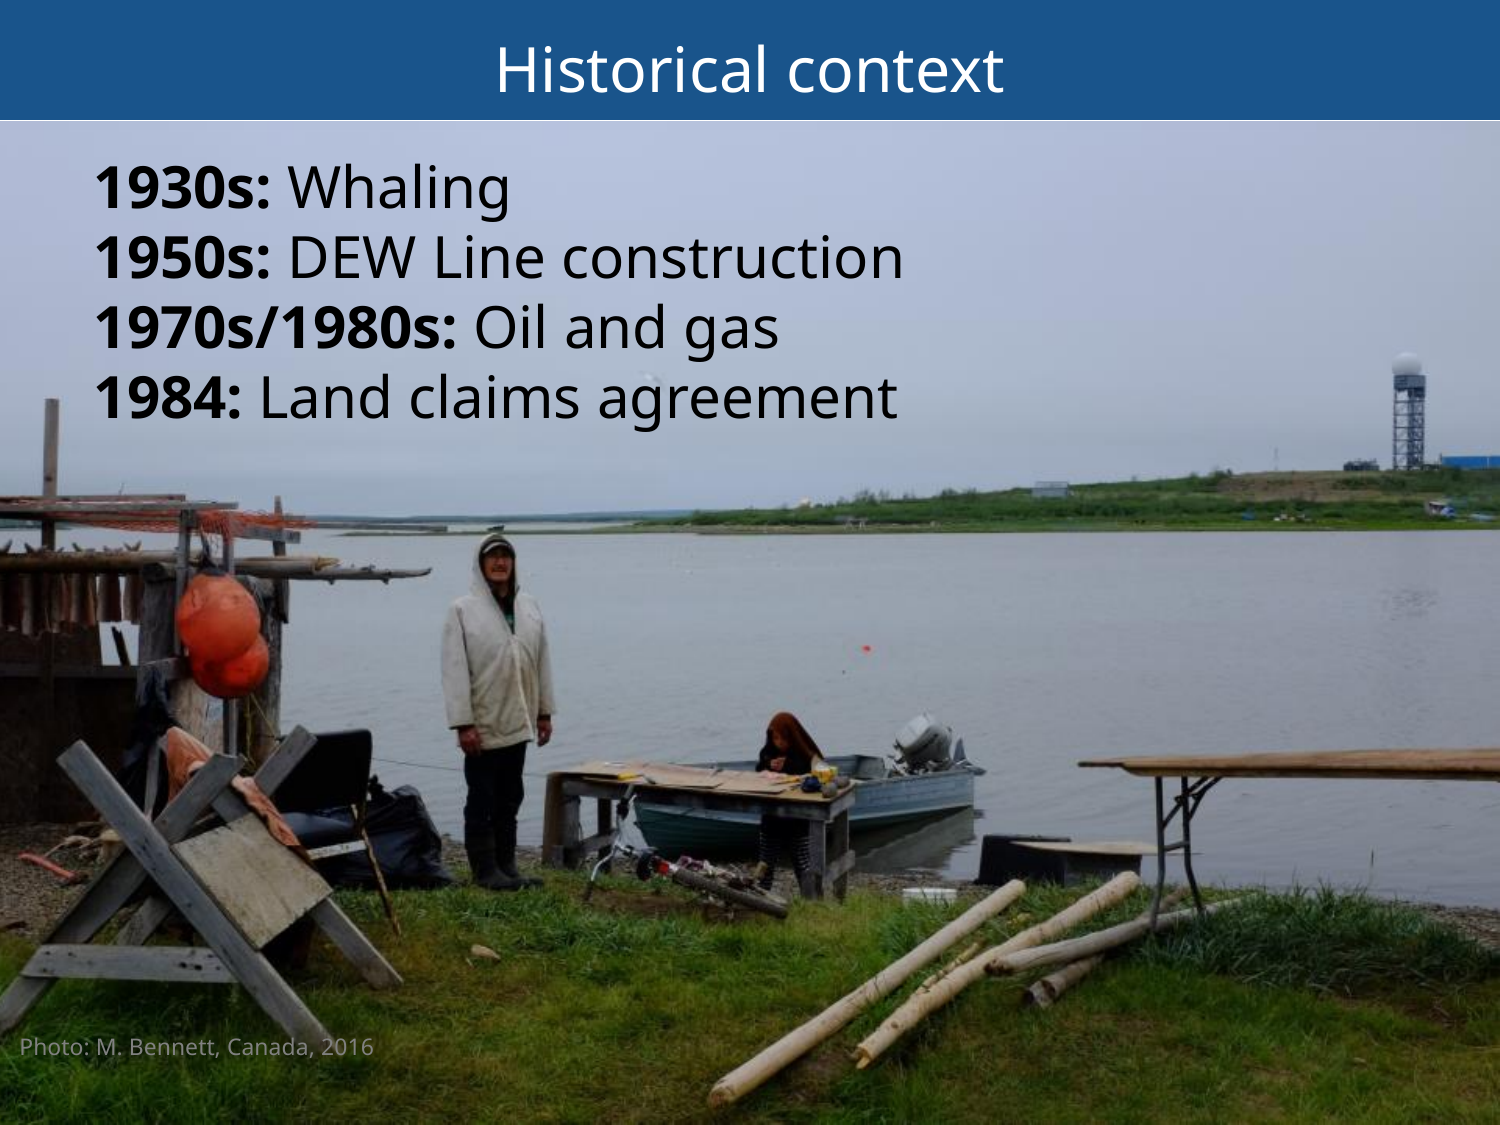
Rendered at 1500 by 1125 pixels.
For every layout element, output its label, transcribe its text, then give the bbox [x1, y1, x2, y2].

picture [0, 120, 1500, 1125]
text_box Historical context [0, 0, 1500, 120]
